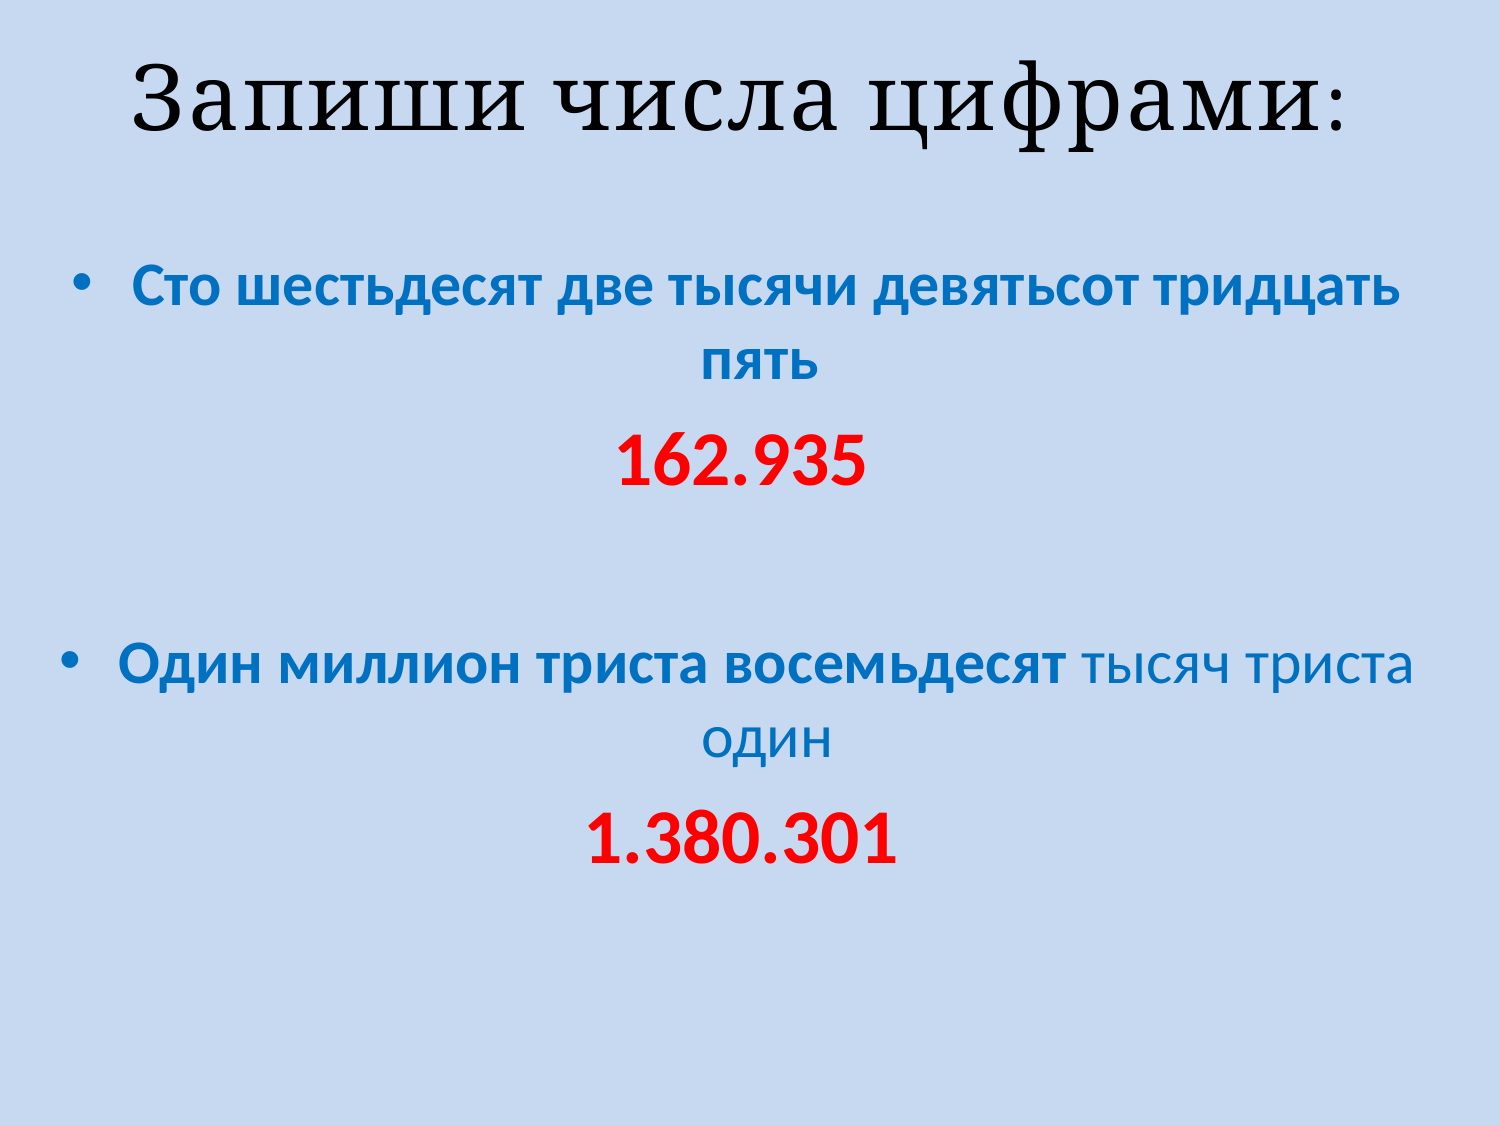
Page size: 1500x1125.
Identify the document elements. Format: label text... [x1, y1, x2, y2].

title Запиши числа цифрами: [64, 0, 1415, 149]
list Сто шестьдесят две тысячи девятьсот тридцать пять 162.935 Один миллион триста восемьдесят тысяч триста один 1.380.301 [0, 149, 1483, 892]
